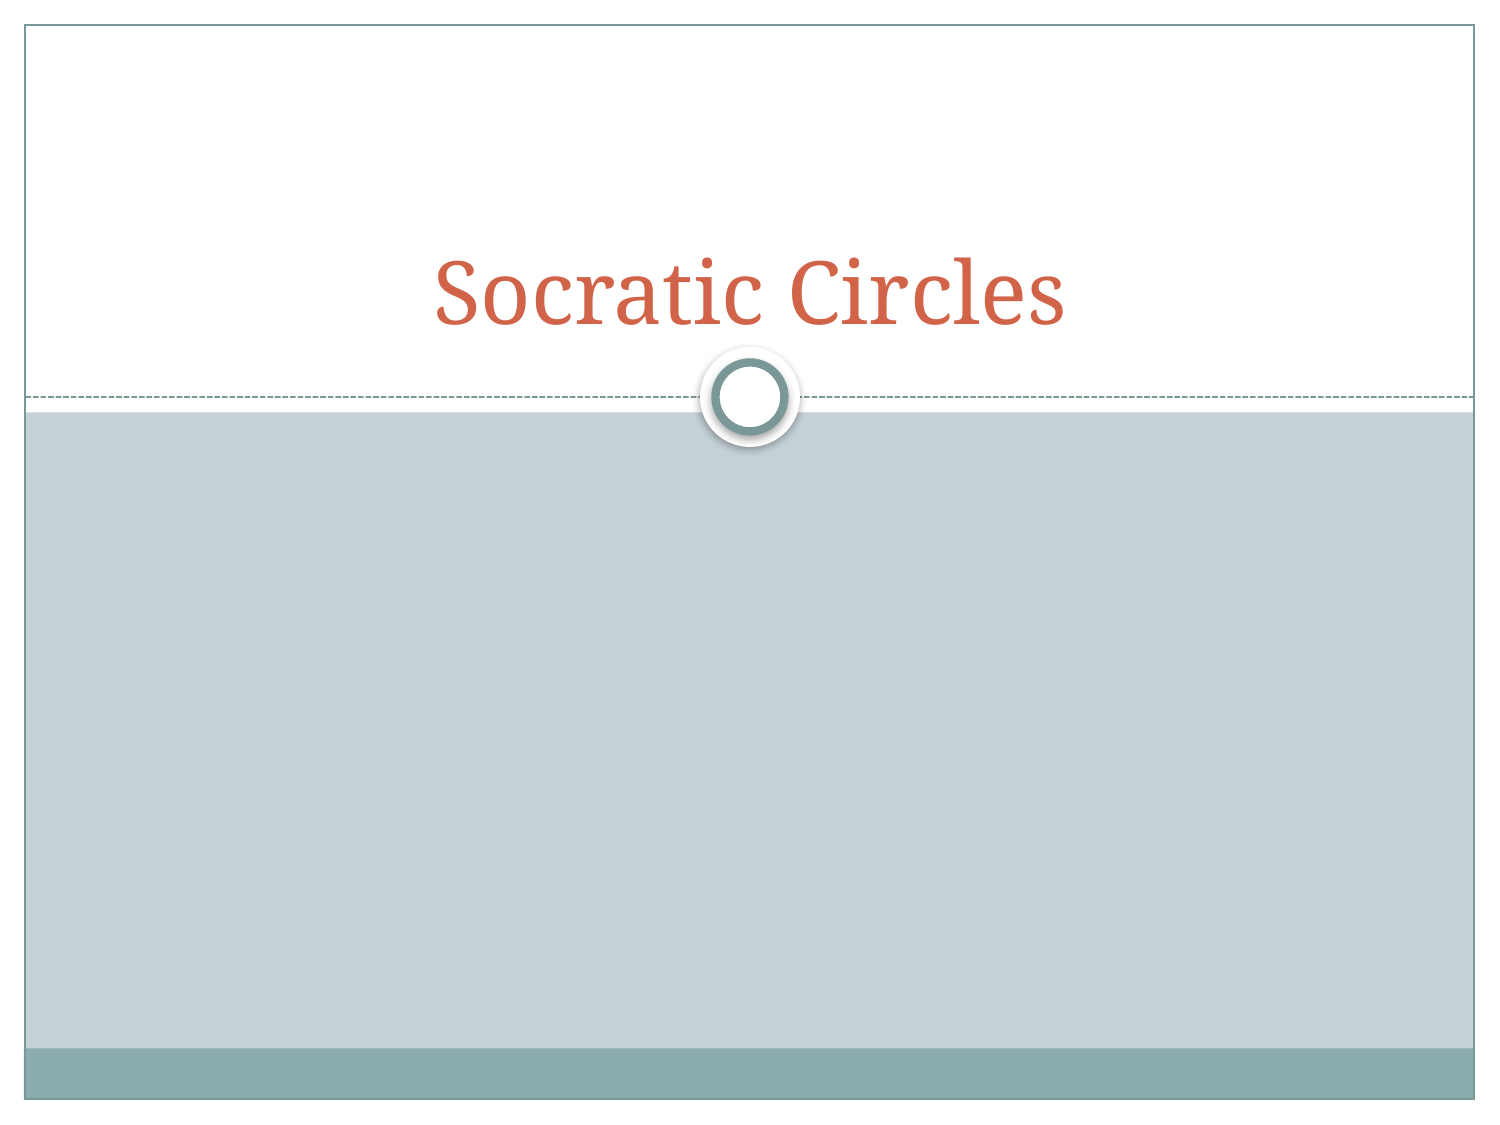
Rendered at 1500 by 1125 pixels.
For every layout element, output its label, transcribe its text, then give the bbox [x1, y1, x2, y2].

title Socratic Circles [112, 62, 1388, 350]
